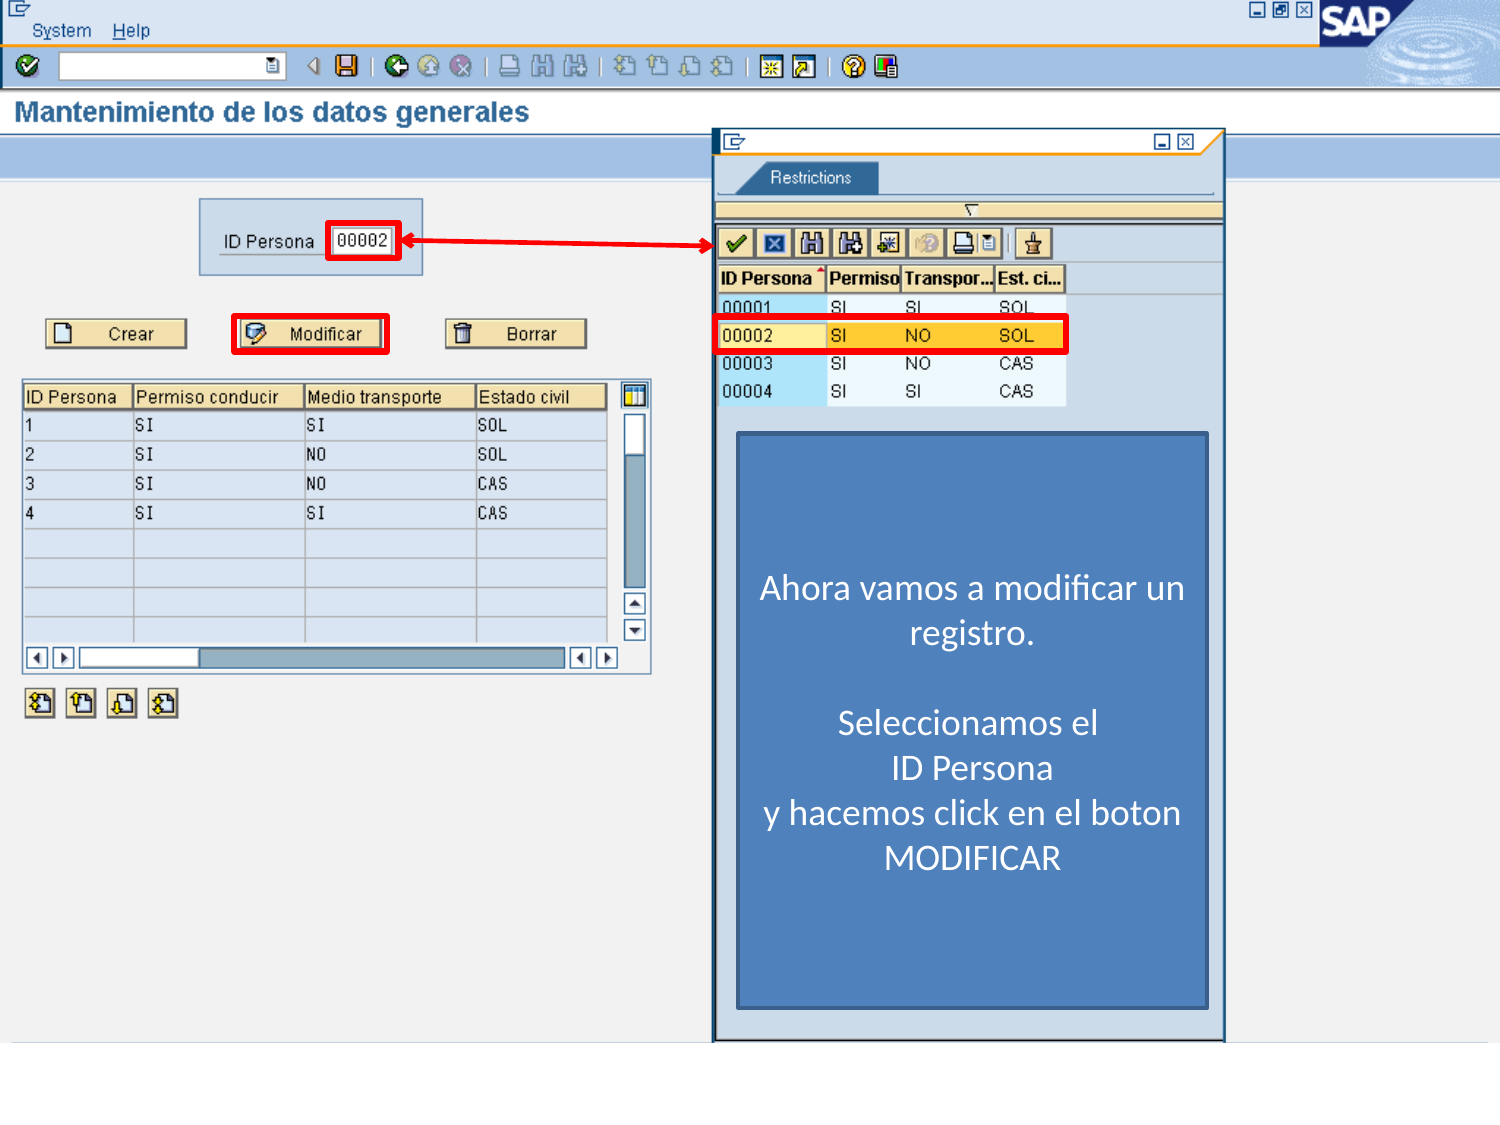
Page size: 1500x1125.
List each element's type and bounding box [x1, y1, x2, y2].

picture [0, 0, 1500, 1125]
text_box [398, 239, 716, 247]
